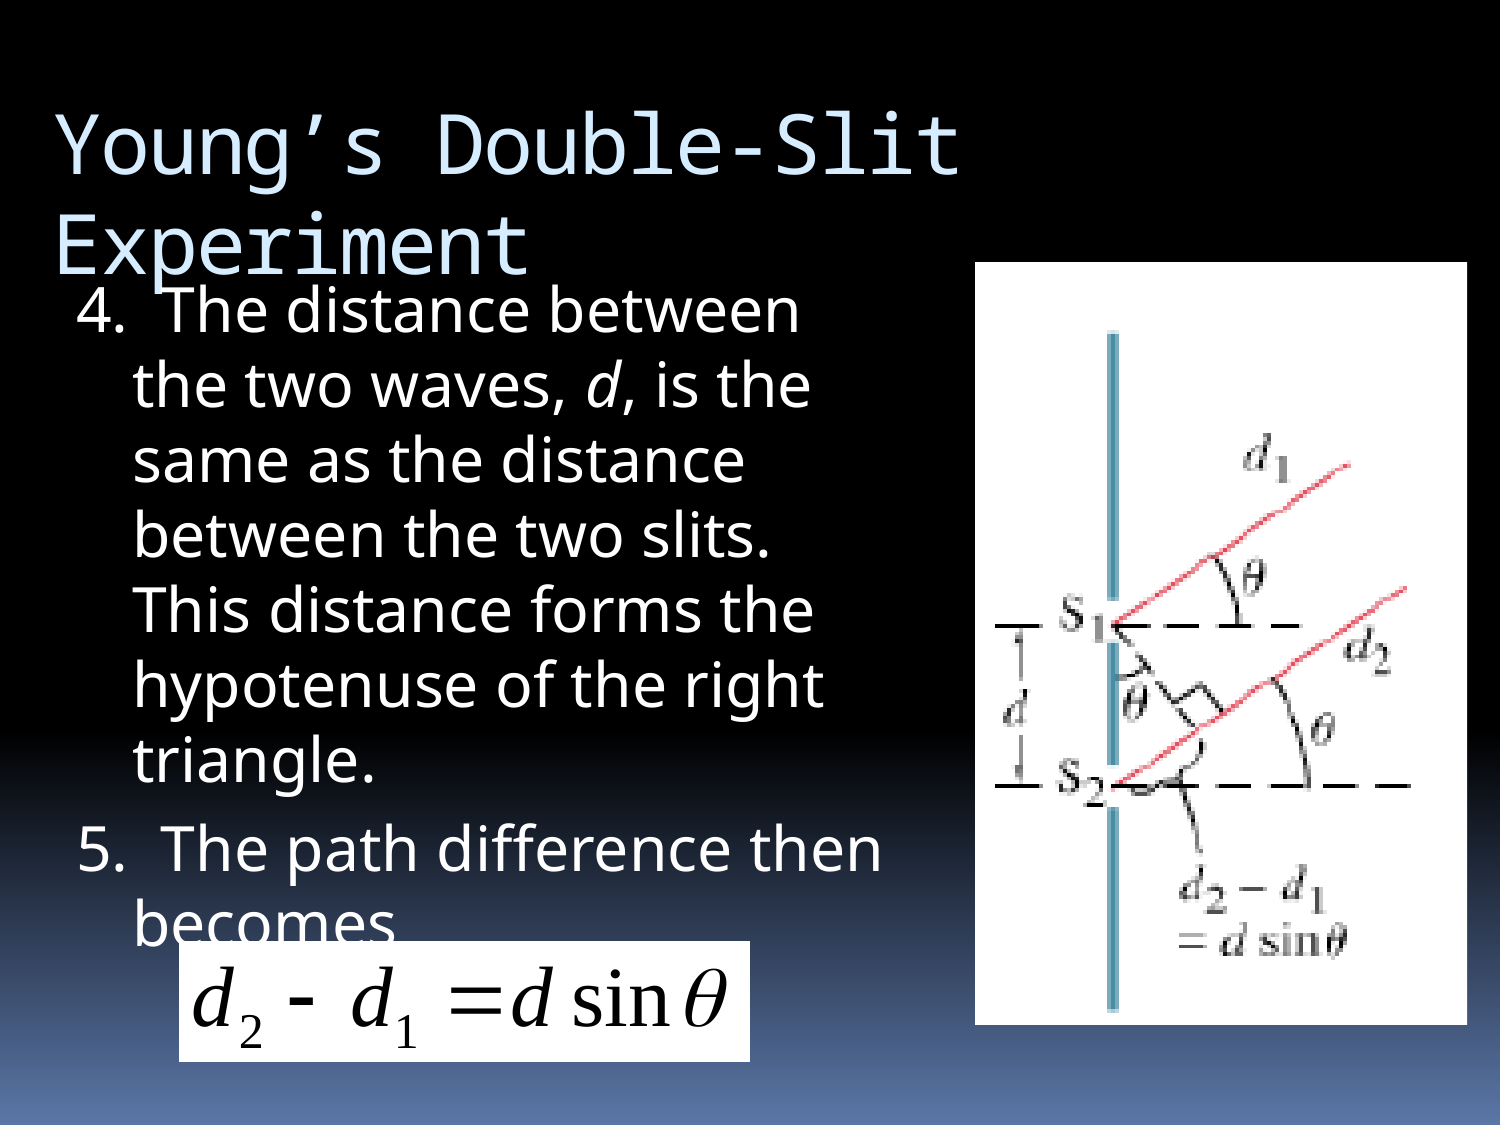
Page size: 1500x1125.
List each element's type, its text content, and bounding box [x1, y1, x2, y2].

title Young’s Double-Slit Experiment [37, 83, 1425, 234]
picture [974, 261, 1468, 1026]
list 4. The distance between the two waves, d, is the same as the distance between the two slits. This distance forms the hypotenuse of the right triangle. 5. The path difference then becomes [50, 262, 925, 1100]
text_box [178, 940, 751, 1063]
